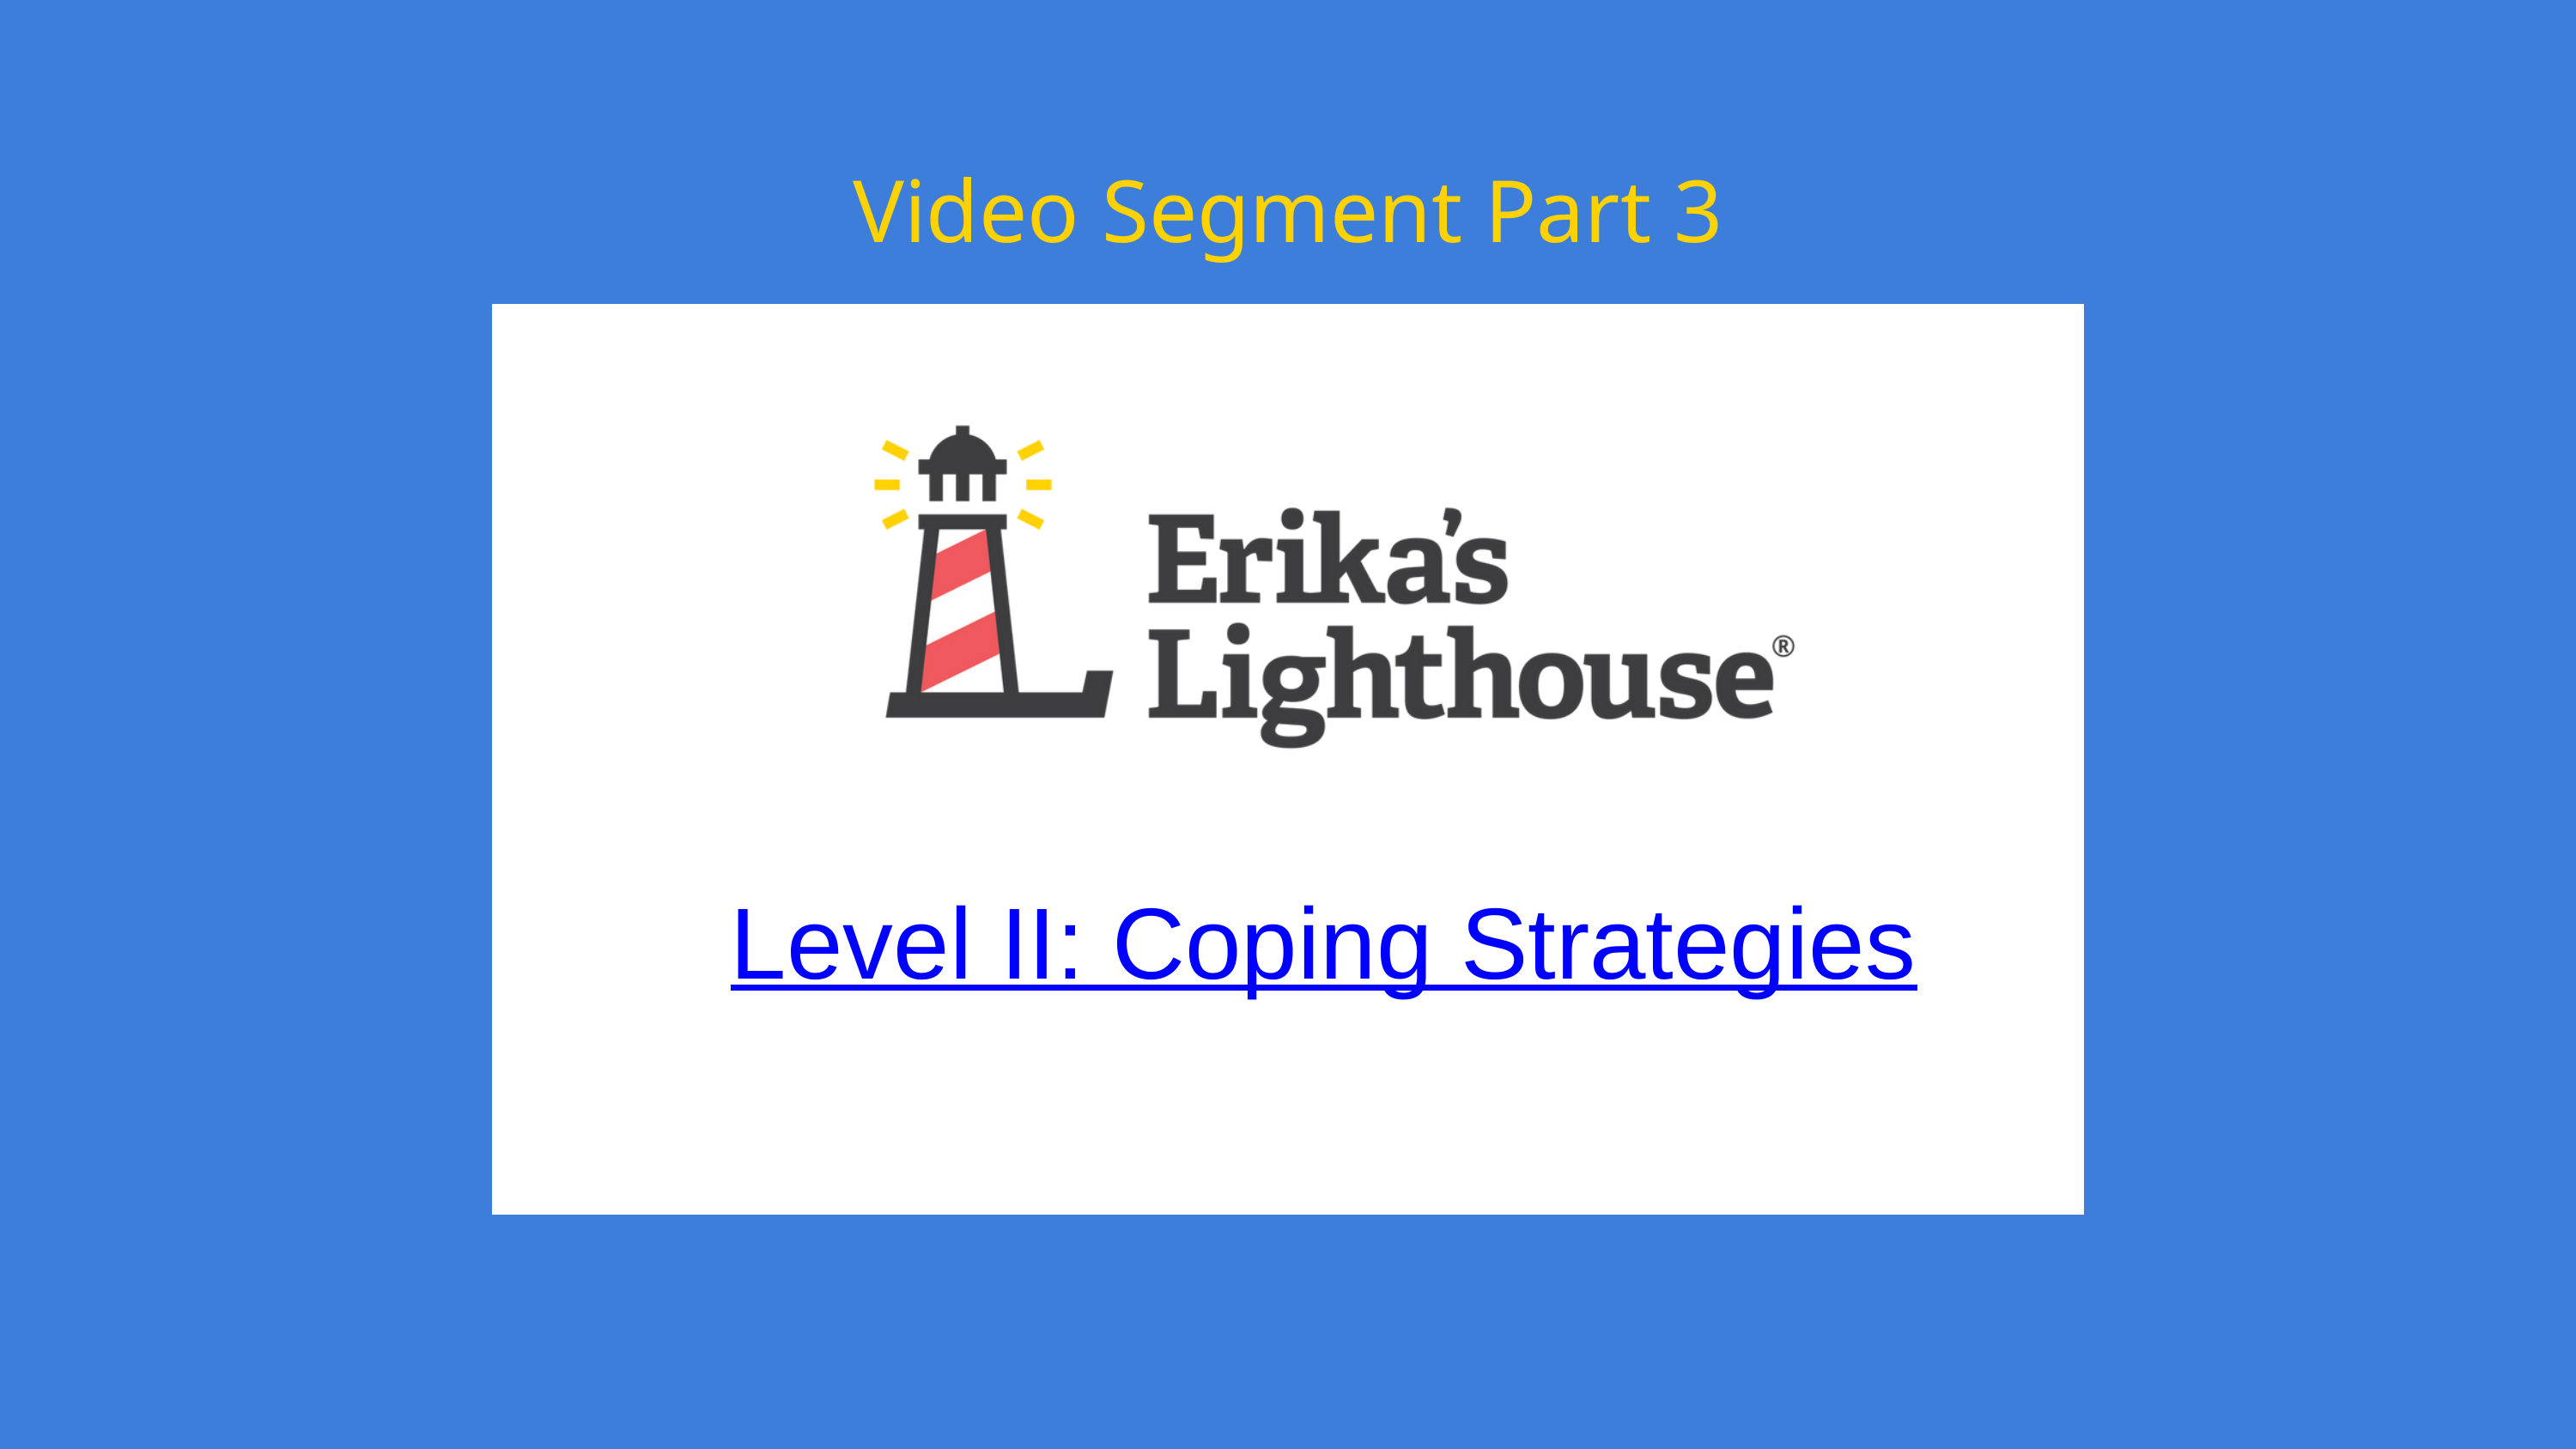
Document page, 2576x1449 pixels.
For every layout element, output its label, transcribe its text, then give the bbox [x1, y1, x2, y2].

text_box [491, 303, 2085, 1215]
text_box Video Segment Part 3 [820, 115, 1756, 260]
